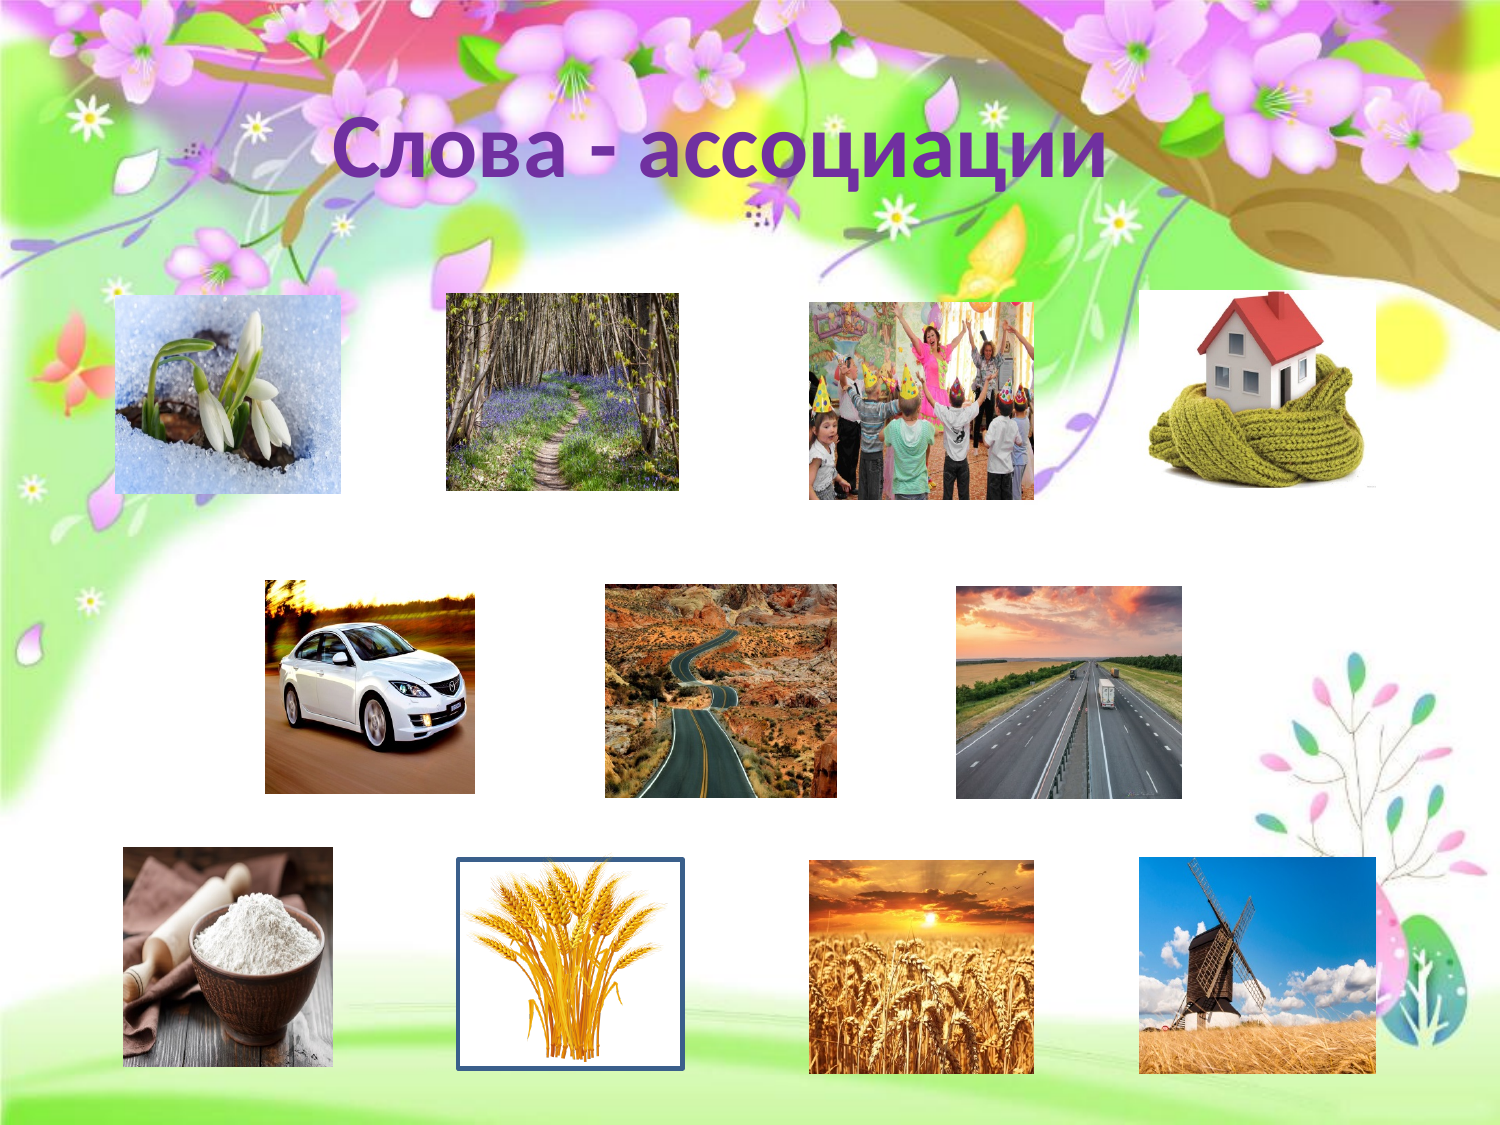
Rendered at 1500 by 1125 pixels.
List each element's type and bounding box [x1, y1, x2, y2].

list [0, 0, 1500, 1125]
picture [1139, 857, 1377, 1074]
picture [446, 293, 679, 492]
picture [808, 302, 1034, 501]
picture [1139, 290, 1377, 488]
picture [808, 860, 1034, 1074]
picture [265, 580, 475, 794]
picture [457, 852, 668, 1063]
picture [123, 847, 334, 1068]
picture [605, 584, 838, 798]
picture [956, 585, 1182, 799]
picture [115, 295, 342, 494]
